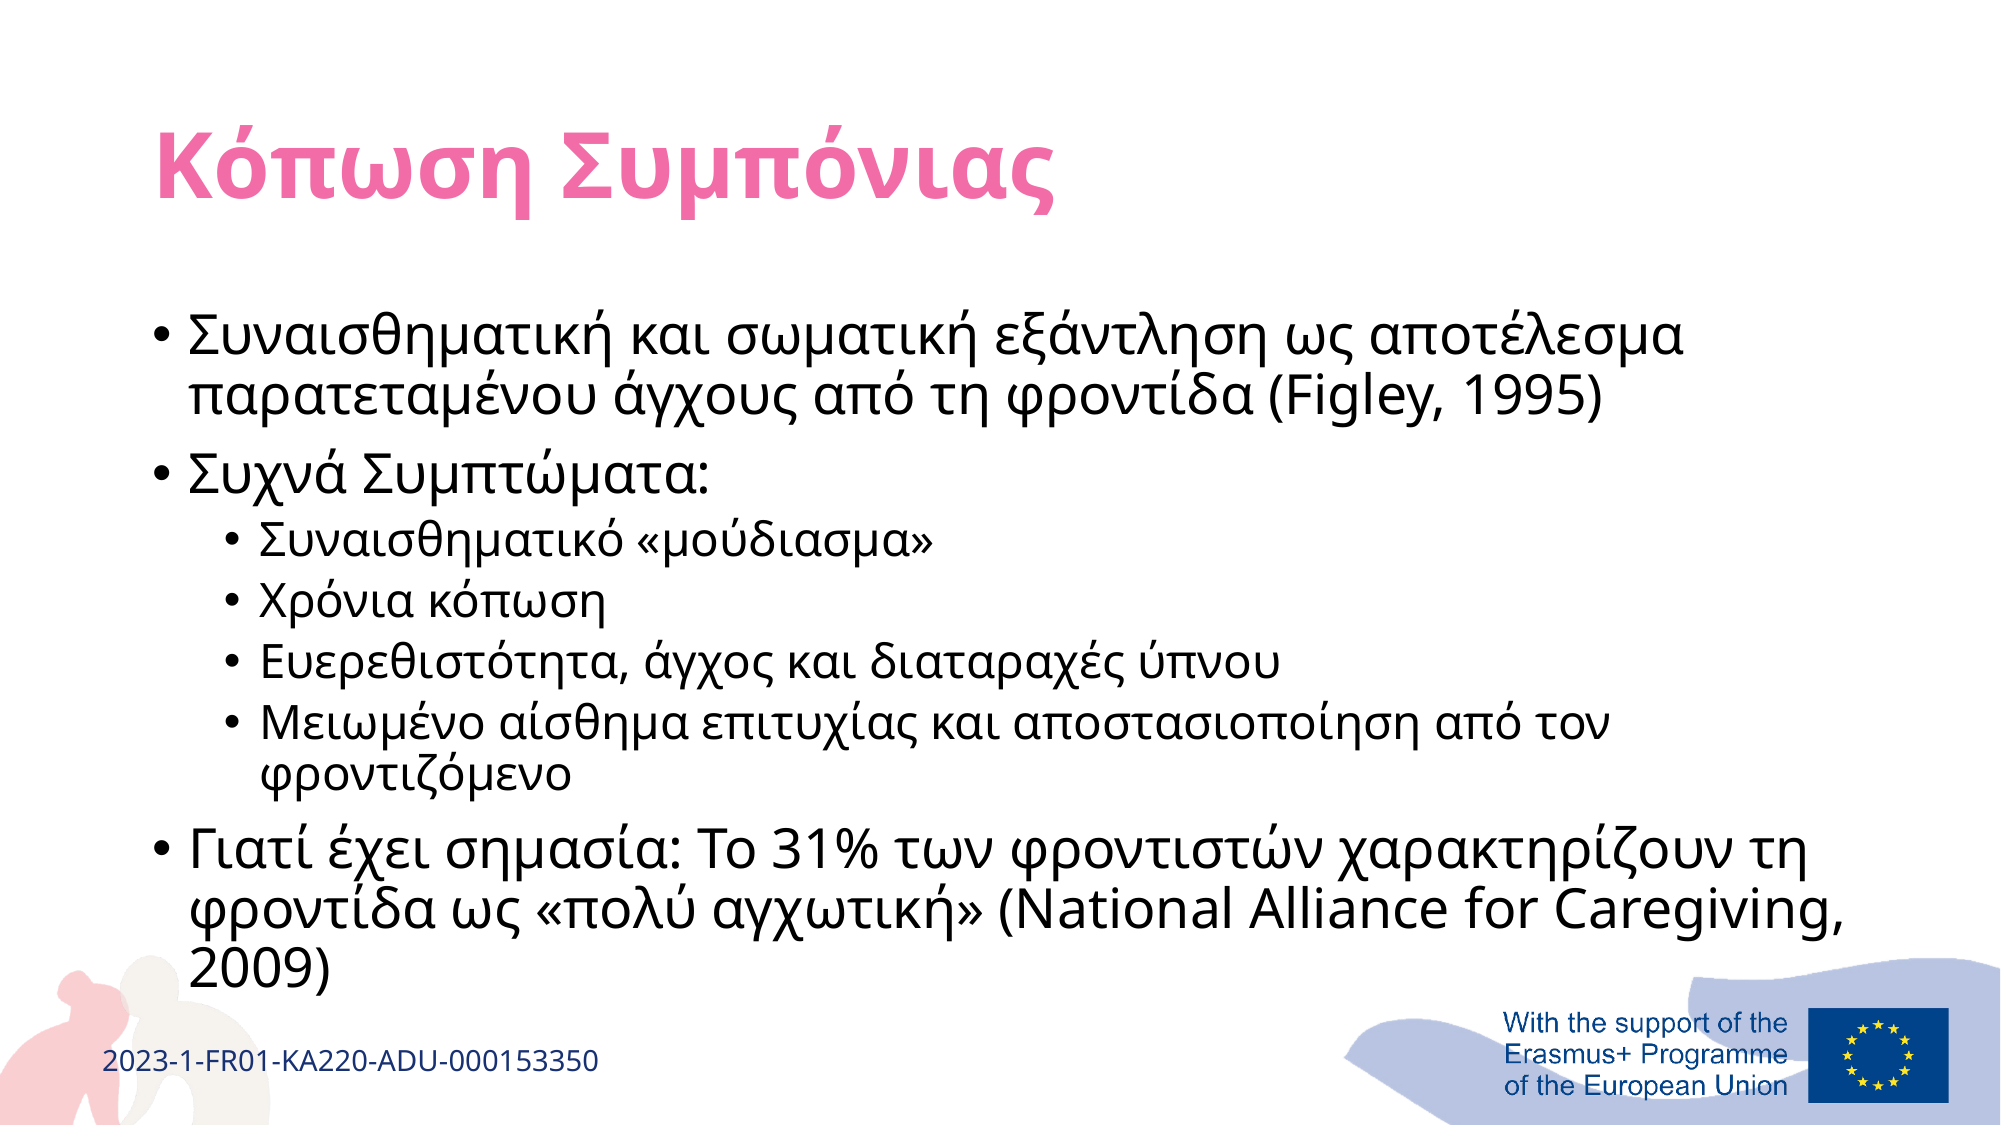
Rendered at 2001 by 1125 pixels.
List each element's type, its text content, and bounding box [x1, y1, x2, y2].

picture [0, 874, 2001, 1125]
title Κόπωση Συμπόνιας [137, 59, 1863, 278]
list Συναισθηματική και σωματική εξάντληση ως αποτέλεσμα παρατεταμένου άγχους από τη φροντίδα (Figley, 1995) Συχνά Συμπτώματα: Συναισθηματικό «μούδιασμα» Χρόνια κόπωση Ευερεθιστότητα, άγχος και διαταραχές ύπνου Μειωμένο αίσθημα επιτυχίας και αποστασιοποίηση από τον φροντιζόμενο Γιατί έχει σημασία: Το 31% των φροντιστών χαρακτηρίζουν τη φροντίδα ως «πολύ αγχωτική» (National Alliance for Caregiving, 2009) [137, 299, 1863, 1014]
